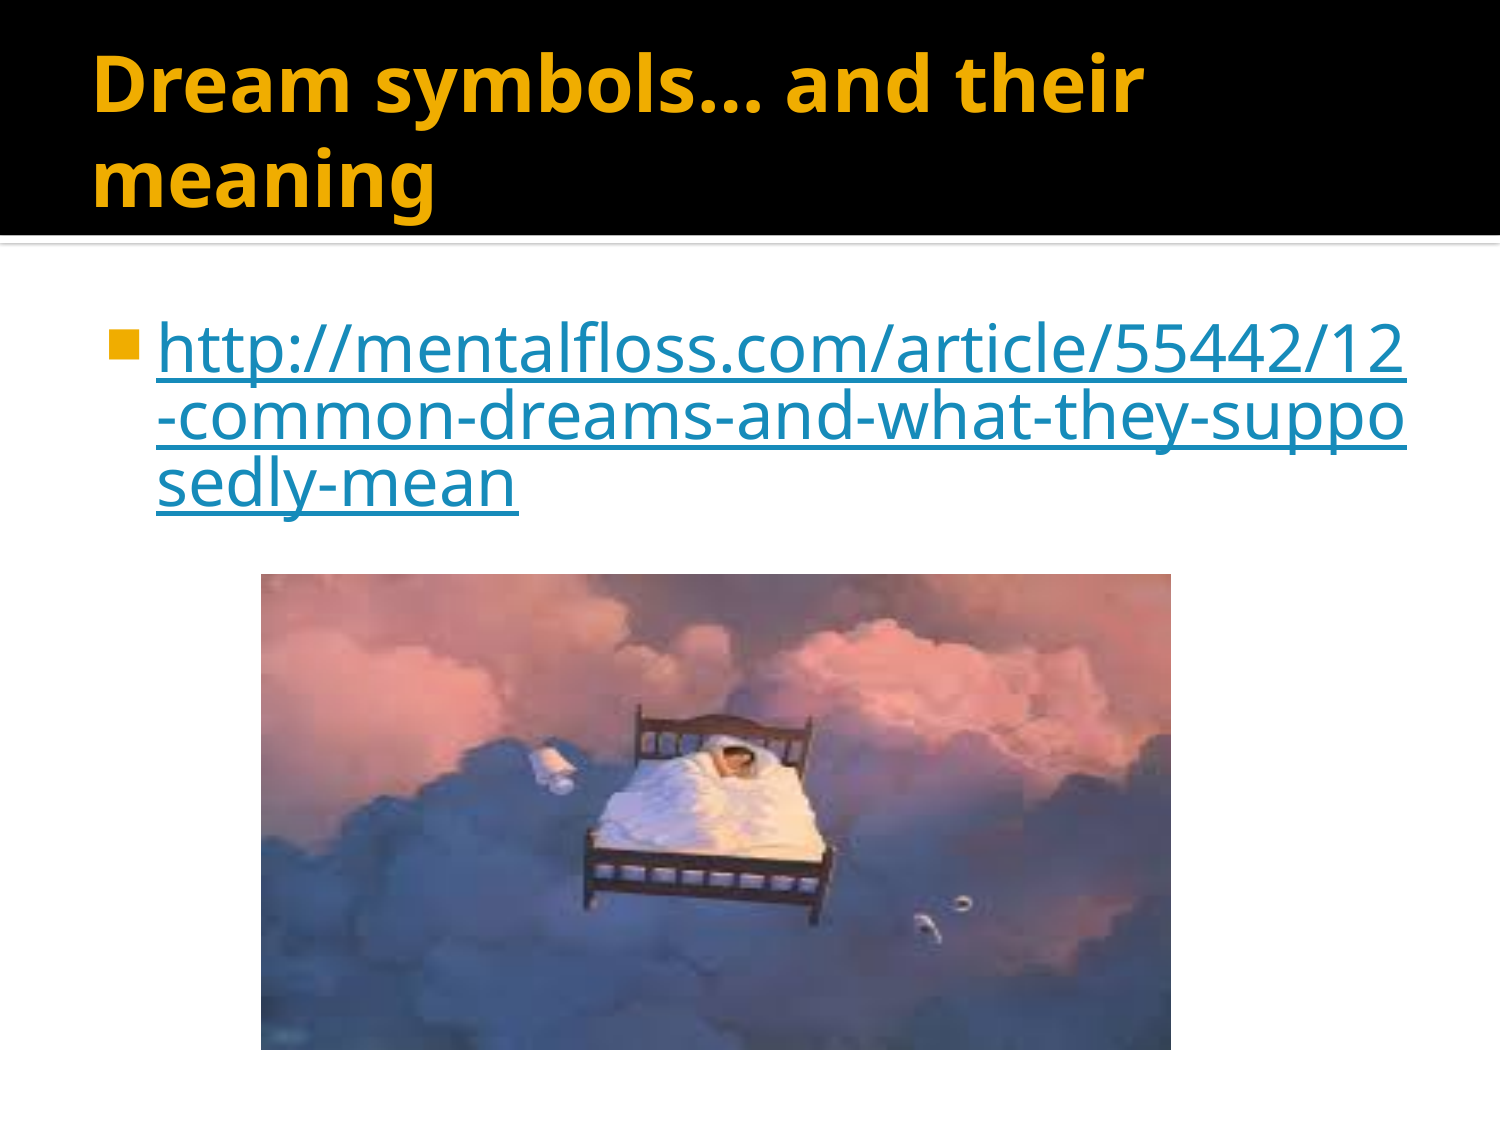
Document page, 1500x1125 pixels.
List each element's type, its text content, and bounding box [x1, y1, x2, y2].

title Dream symbols… and their meaning [75, 25, 1425, 231]
picture [261, 574, 1171, 1050]
list http://mentalfloss.com/article/55442/12-common-dreams-and-what-they-supposedly-mean [75, 291, 1425, 1050]
